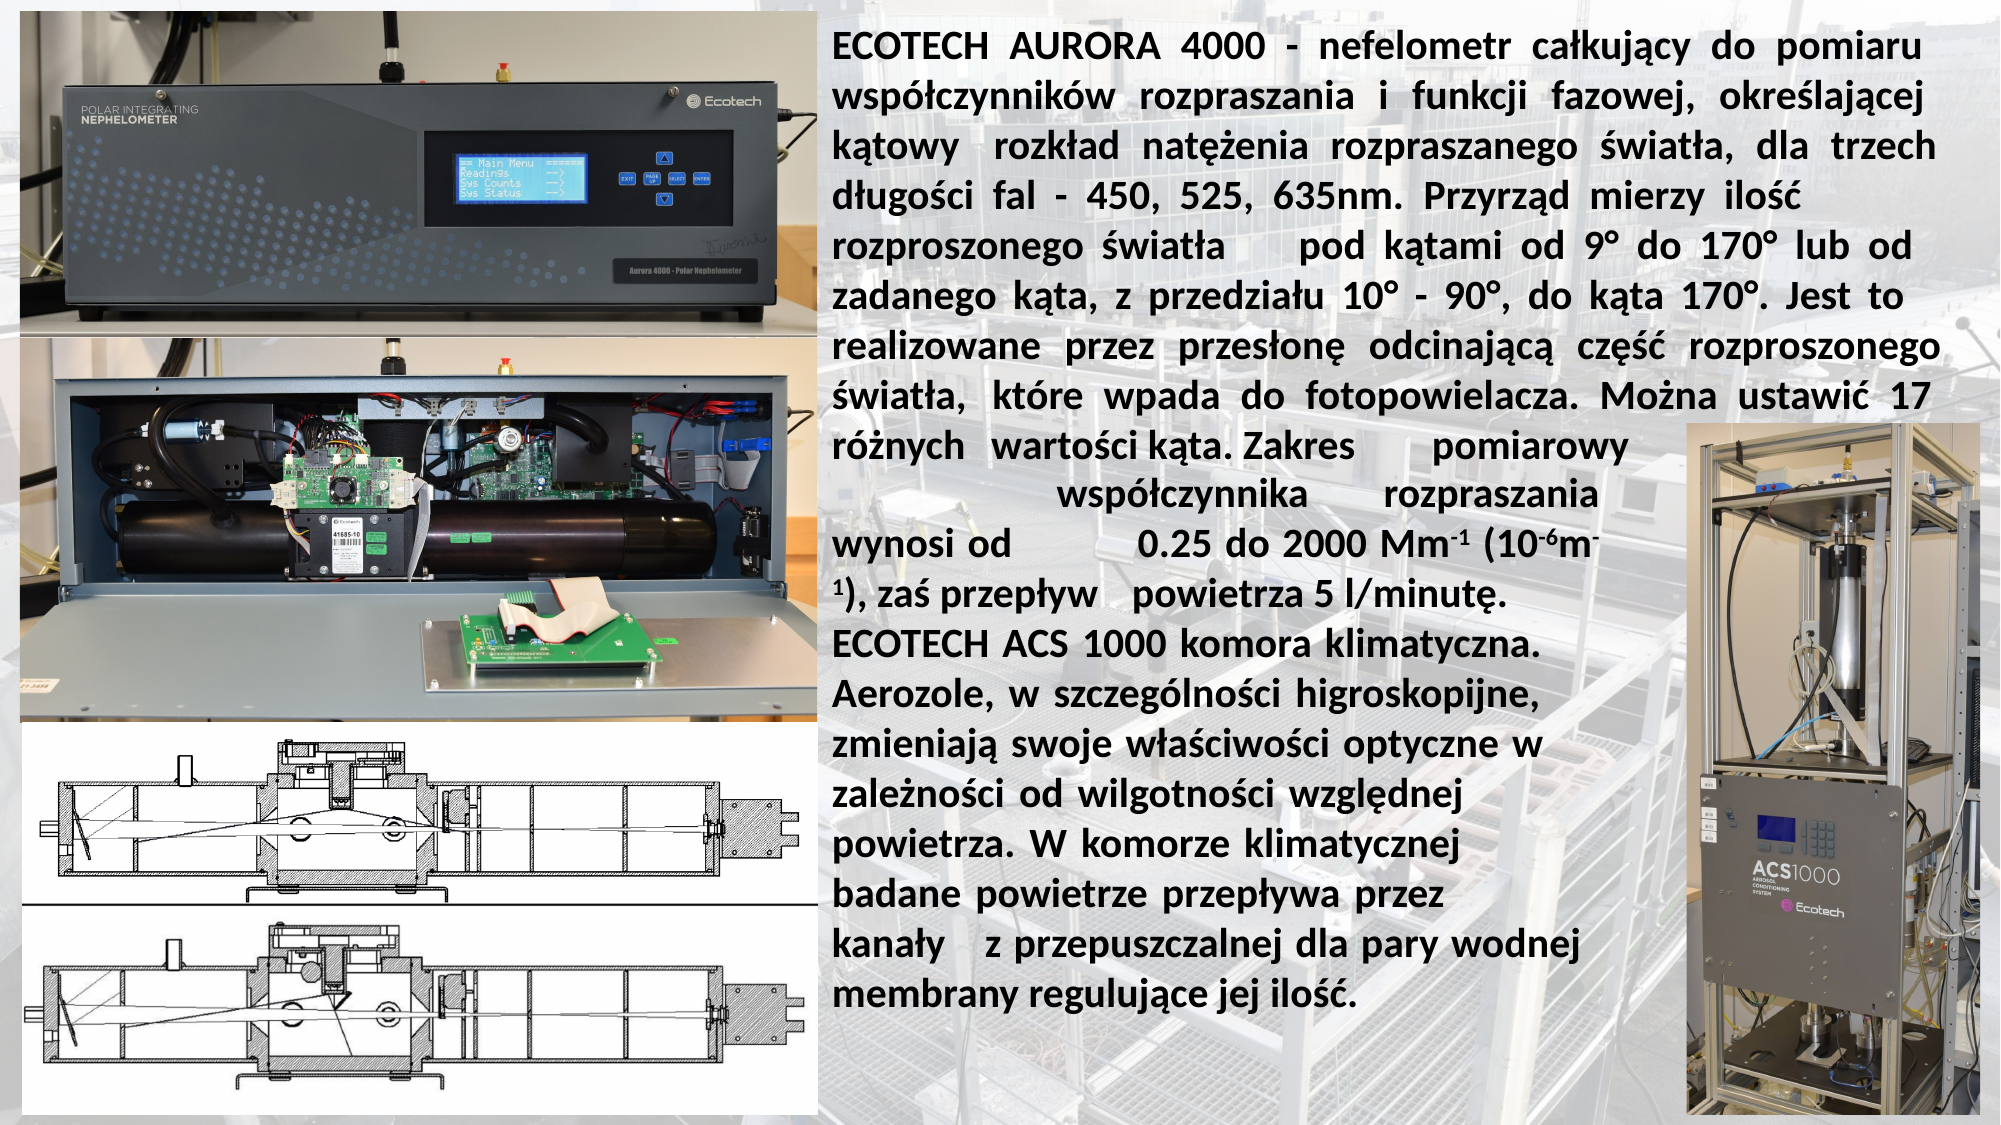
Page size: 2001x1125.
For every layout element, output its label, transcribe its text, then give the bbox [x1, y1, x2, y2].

text_box współczynnika rozpraszania wynosi od 0.25 do 2000 Mm-1 (10-6m-1), zaś przepływ powietrza 5 l/minutę. ECOTECH ACS 1000 komora klimatyczna. Aerozole, w szczególności higroskopijne, zmieniają swoje właściwości optyczne w zależności od wilgotności względnej powietrza. W komorze klimatycznej badane powietrze przepływa przez kanały z przepuszczalnej dla pary wodnej membrany regulujące jej ilość. [818, 458, 1615, 1074]
picture [0, 0, 2001, 1125]
text_box ECOTECH AURORA 4000 - nefelometr całkujący do pomiaru współczynników rozpraszania i funkcji fazowej, określającej kątowy rozkład natężenia rozpraszanego światła, dla trzech długości fal - 450, 525, 635nm. Przyrząd mierzy ilość rozproszonego światła pod kątami od 9° do 170° lub od zadanego kąta, z przedziału 10° - 90°, do kąta 170°. Jest to realizowane przez przesłonę odcinającą część rozproszonego światła, które wpada do fotopowielacza. Można ustawić 17 różnych wartości kąta. Zakres pomiarowy [817, 10, 1981, 476]
